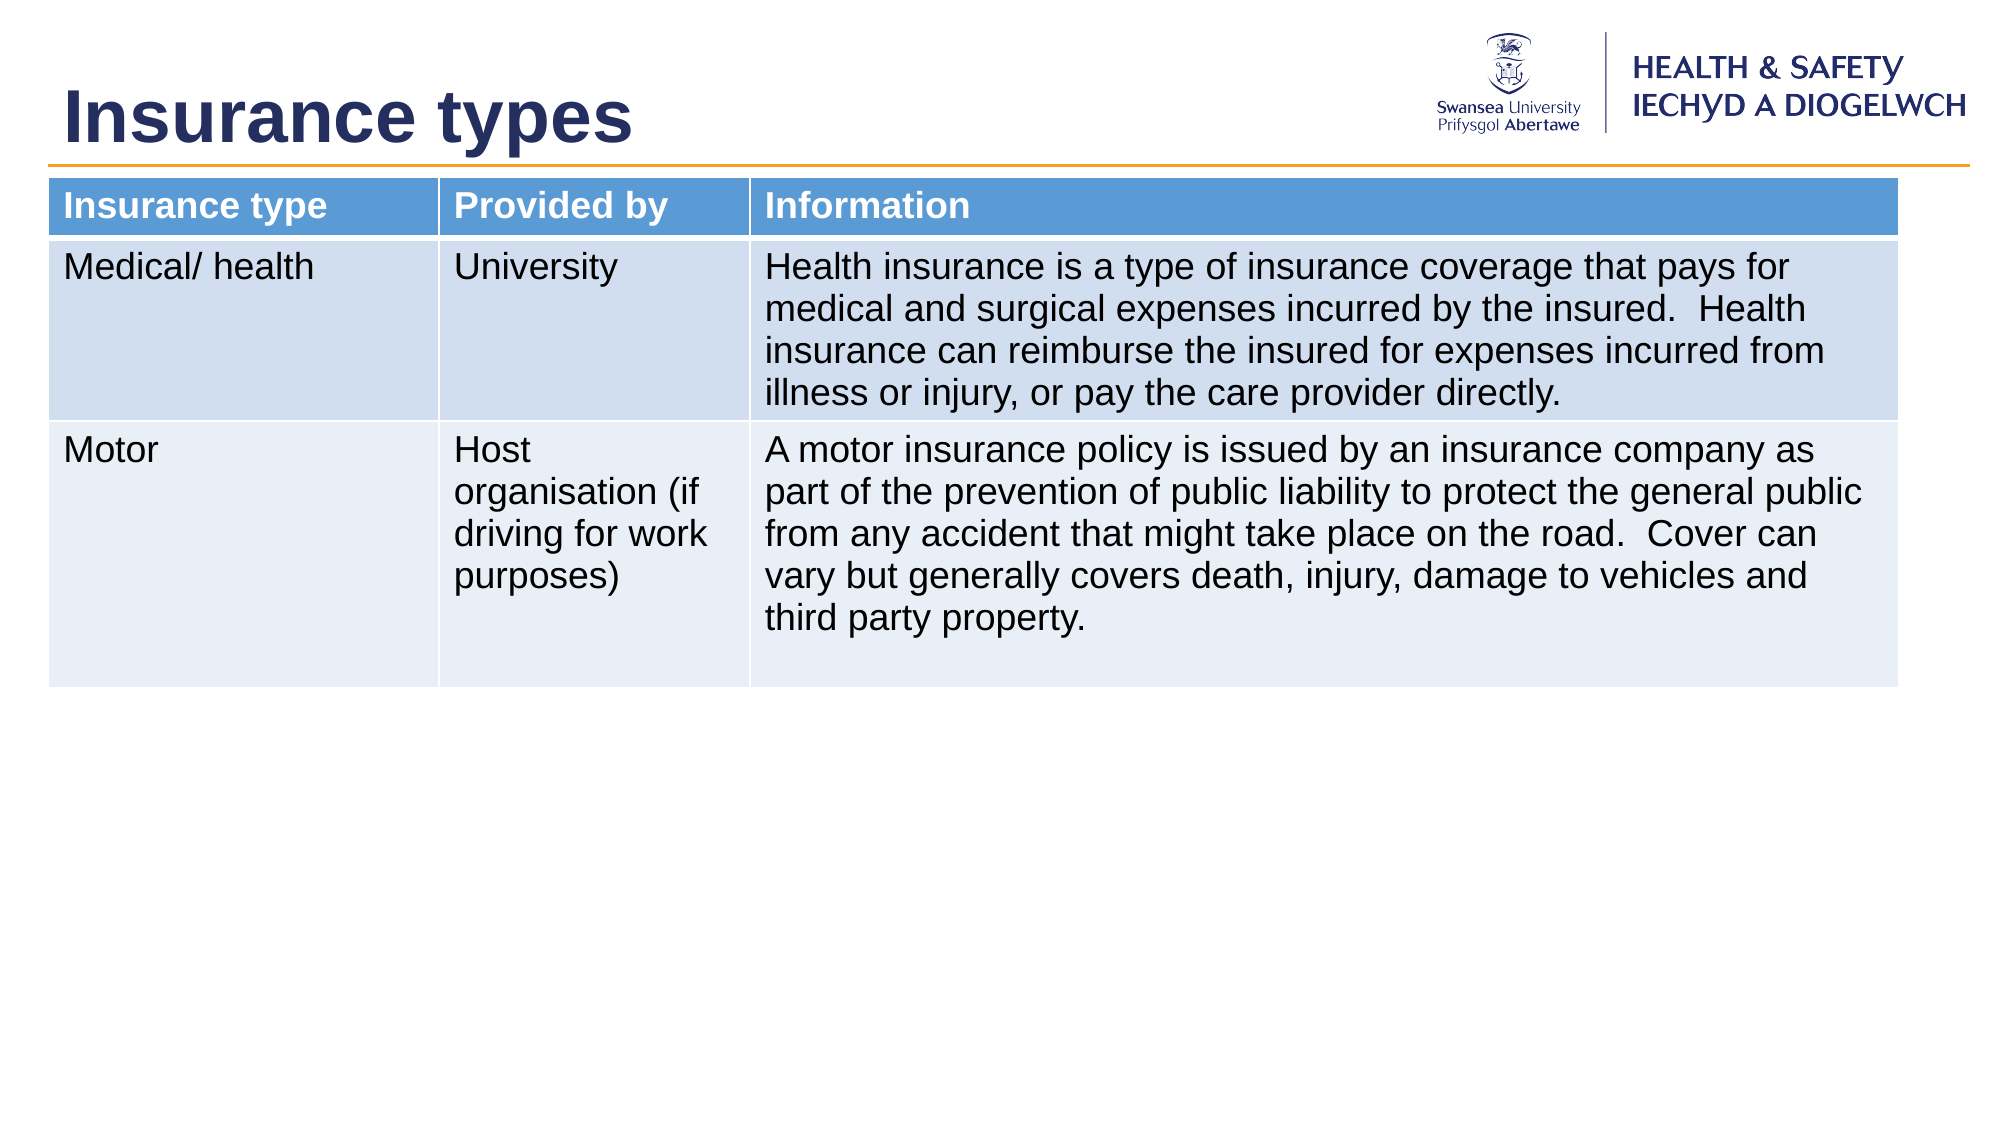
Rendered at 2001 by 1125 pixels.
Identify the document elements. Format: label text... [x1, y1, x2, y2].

table_cell University [440, 241, 749, 420]
picture [1437, 32, 1965, 69]
list Insurance types [48, 69, 1965, 176]
table_header Information [751, 178, 1898, 235]
table_cell A motor insurance policy is issued by an insurance company as part of the prevention of public liability to protect the general public from any accident that might take place on the road. Cover can vary but generally covers death, injury, damage to vehicles and third party property. [751, 422, 1898, 687]
table_cell Host organisation (if driving for work purposes) [440, 422, 749, 687]
table_cell Health insurance is a type of insurance coverage that pays for medical and surgical expenses incurred by the insured. Health insurance can reimburse the insured for expenses incurred from illness or injury, or pay the care provider directly. [751, 241, 1898, 420]
table_header Insurance type [49, 178, 438, 235]
table_header Provided by [440, 178, 749, 235]
table_cell Medical/ health [49, 241, 438, 420]
table_cell Motor [49, 422, 438, 687]
